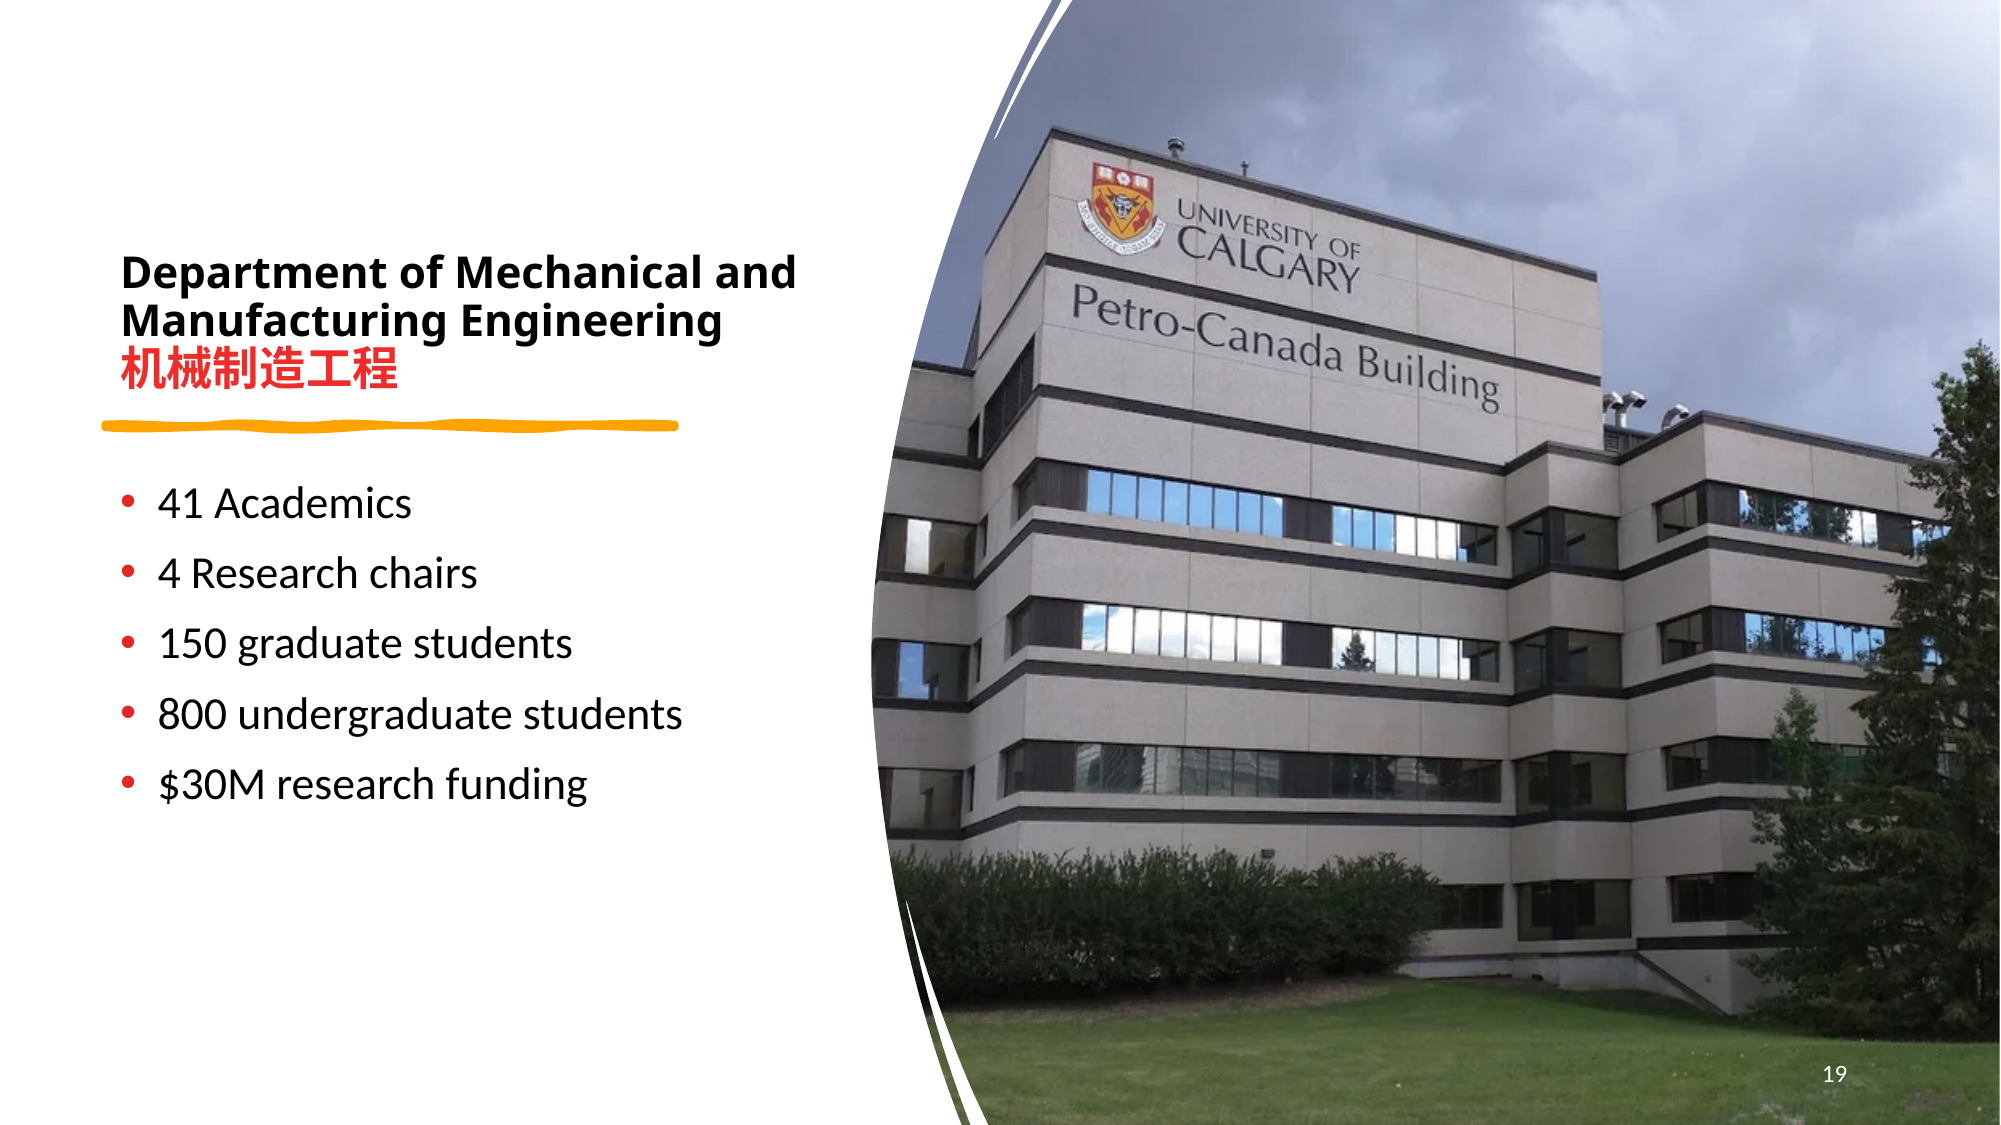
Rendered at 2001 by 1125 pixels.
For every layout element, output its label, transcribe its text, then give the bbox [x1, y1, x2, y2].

text_box [103, 421, 676, 431]
title Department of Mechanical and Manufacturing Engineering 机械制造工程 [105, 53, 822, 404]
list 41 Academics 4 Research chairs 150 graduate students 800 undergraduate students $30M research funding [105, 471, 802, 1016]
text_box [0, 0, 871, 1125]
picture [871, 0, 2000, 1125]
